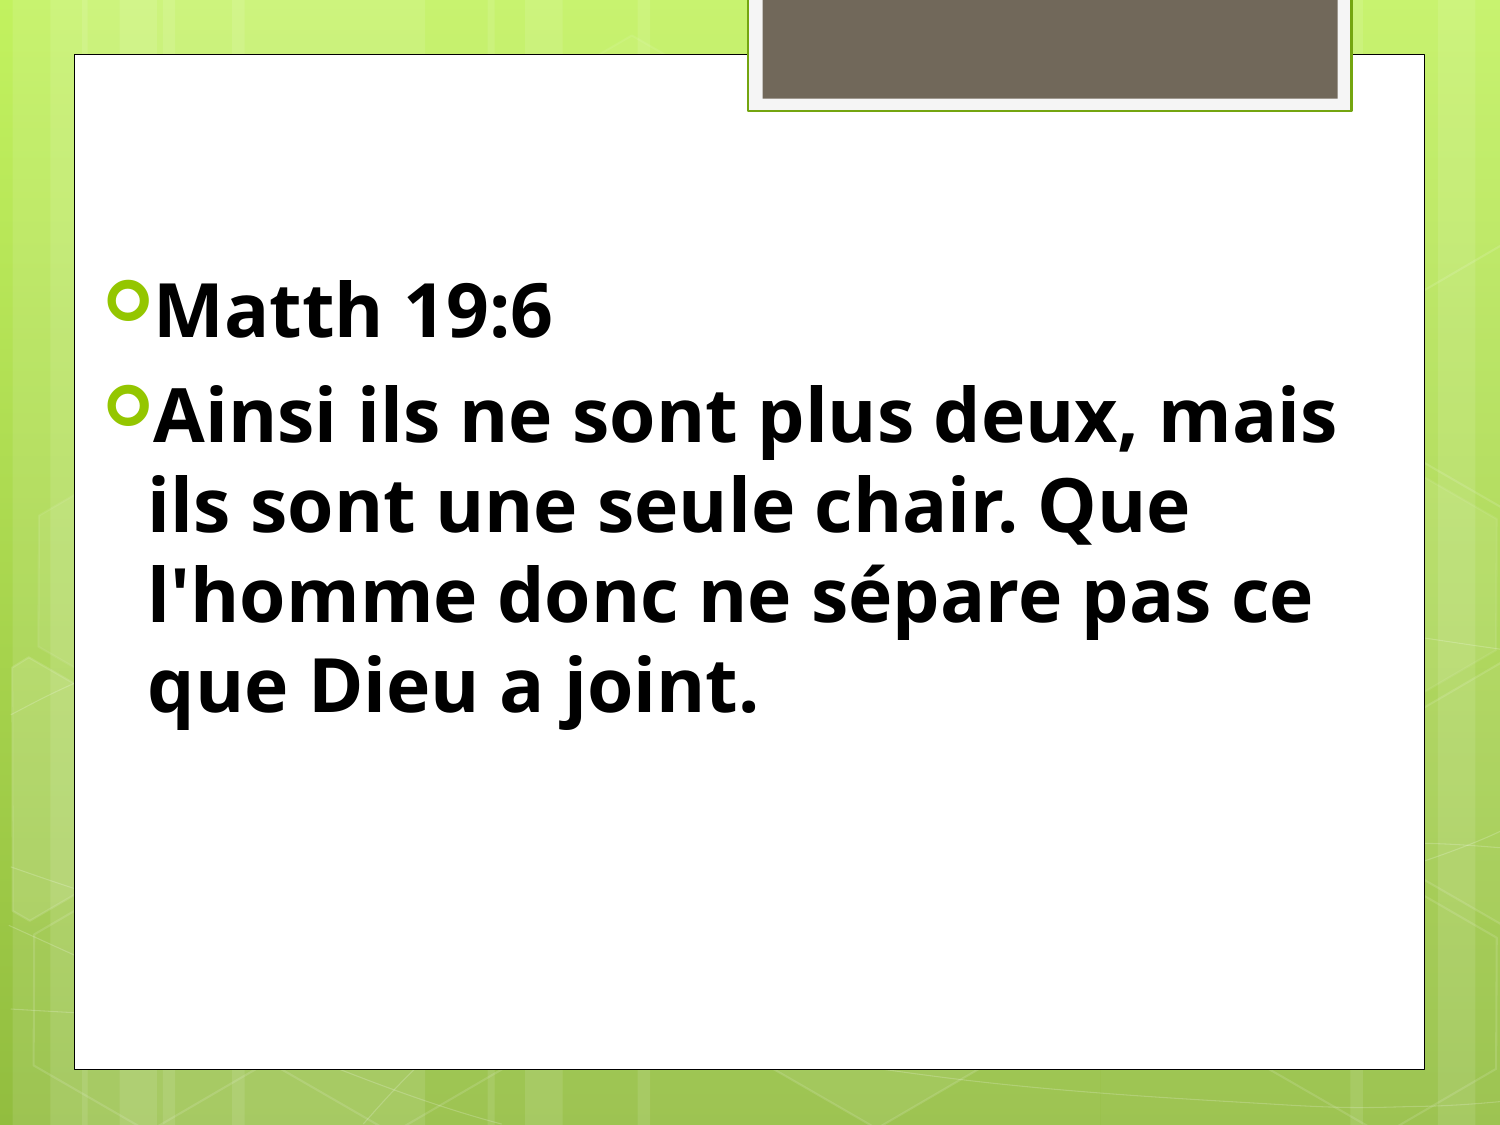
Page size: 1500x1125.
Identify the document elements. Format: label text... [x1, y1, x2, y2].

list Matth 19:6 Ainsi ils ne sont plus deux, mais ils sont une seule chair. Que l'homme donc ne sépare pas ce que Dieu a joint. [76, 255, 1436, 950]
